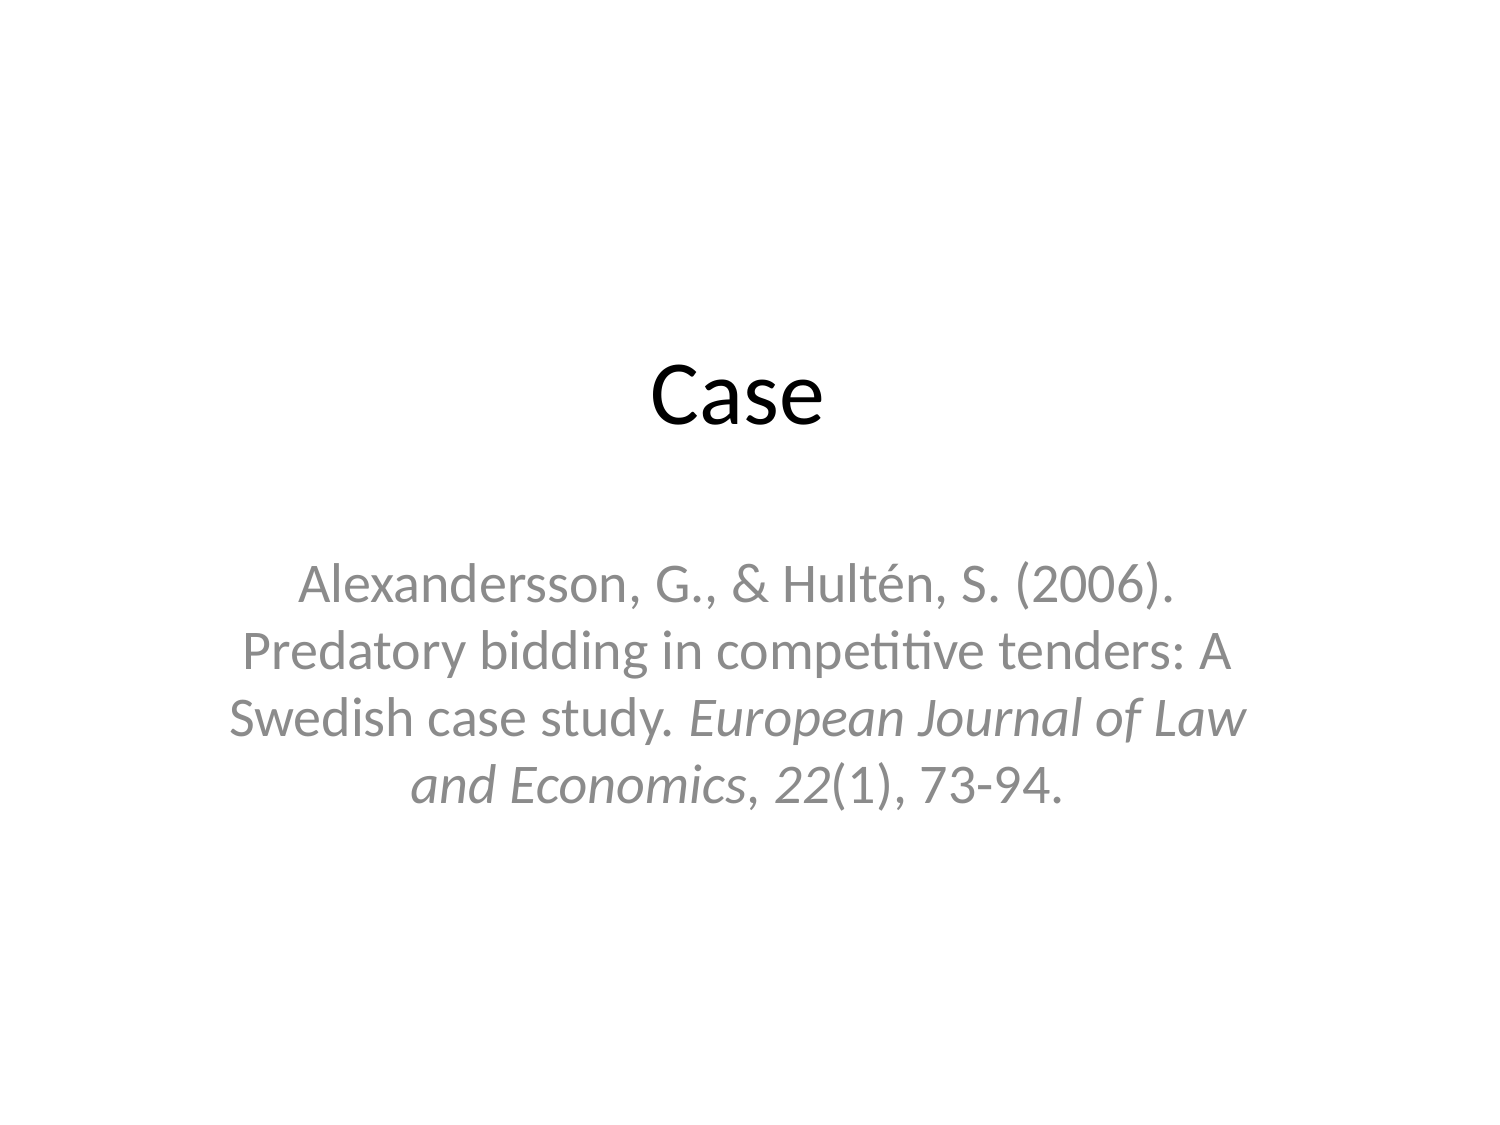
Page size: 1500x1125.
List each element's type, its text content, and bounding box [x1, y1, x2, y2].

subtitle Alexandersson, G., & Hultén, S. (2006). Predatory bidding in competitive tenders: A Swedish case study. European Journal of Law and Economics, 22(1), 73-94. [174, 538, 1302, 827]
title Case [100, 267, 1376, 509]
